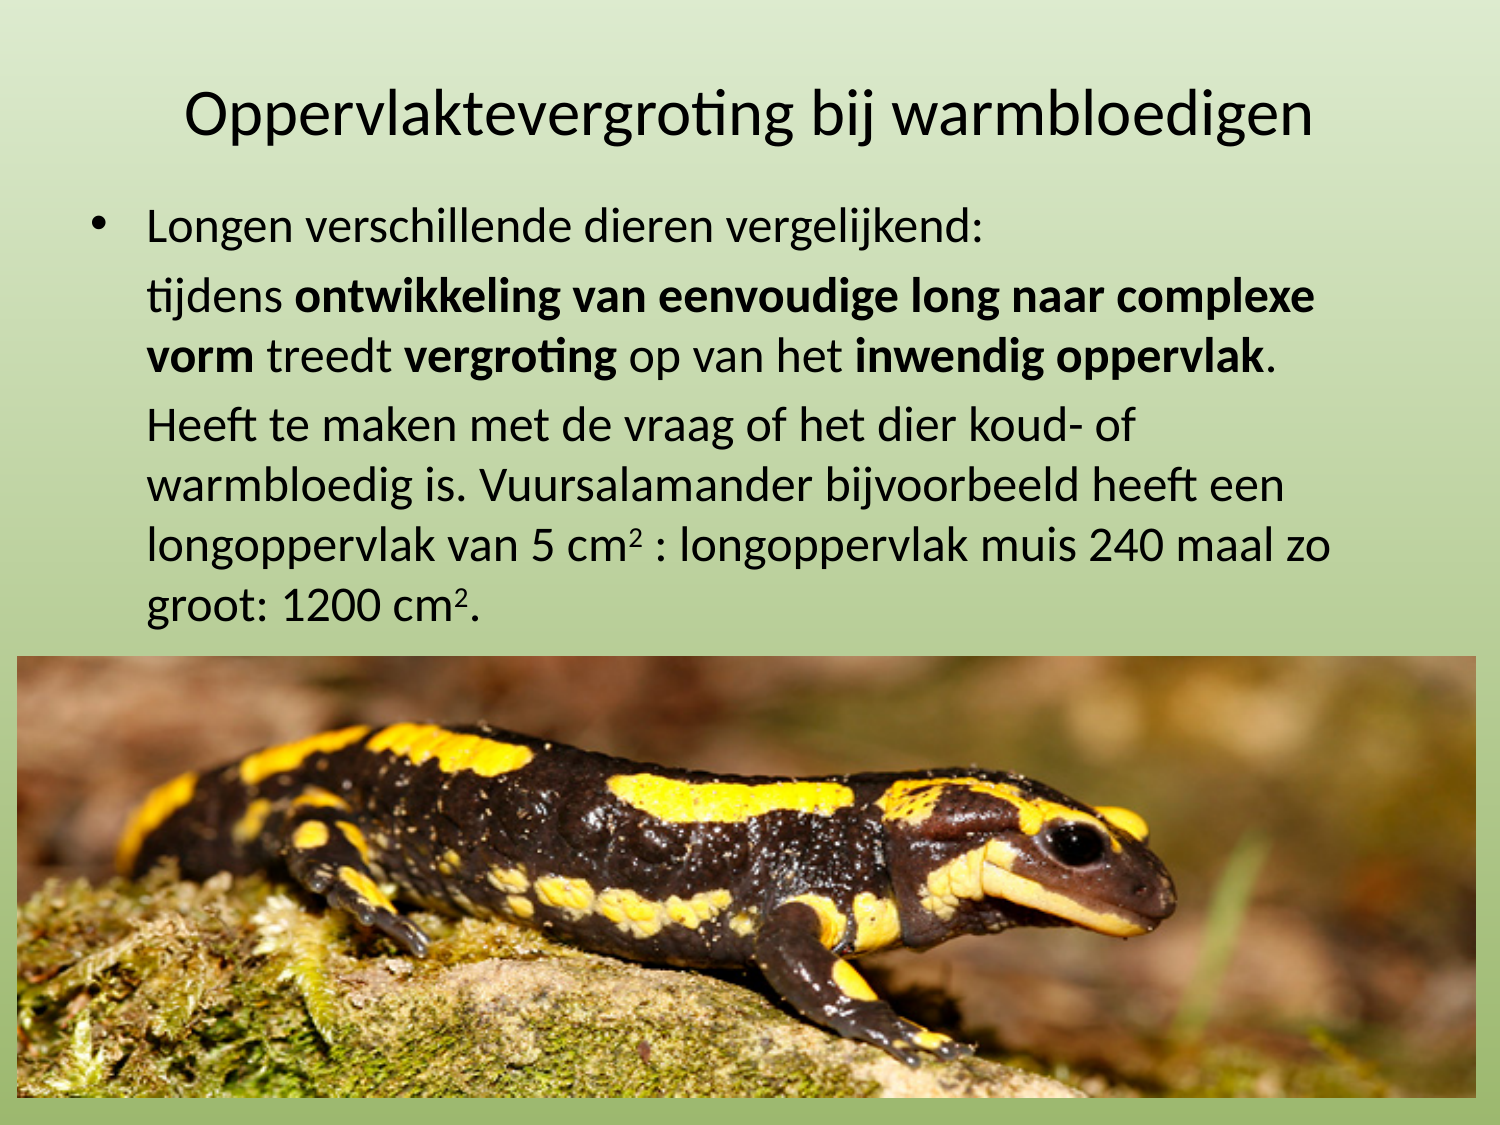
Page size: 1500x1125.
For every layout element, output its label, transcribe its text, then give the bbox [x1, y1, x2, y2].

list Longen verschillende dieren vergelijkend: tijdens ontwikkeling van eenvoudige long naar complexe vorm treedt vergroting op van het inwendig oppervlak. Heeft te maken met de vraag of het dier koud- of warmbloedig is. Vuursalamander bijvoorbeeld heeft een longoppervlak van 5 cm2 : longoppervlak muis 240 maal zo groot: 1200 cm2. [75, 184, 1425, 655]
picture [17, 656, 1477, 1099]
title Oppervlaktevergroting bij warmbloedigen [75, 45, 1425, 173]
